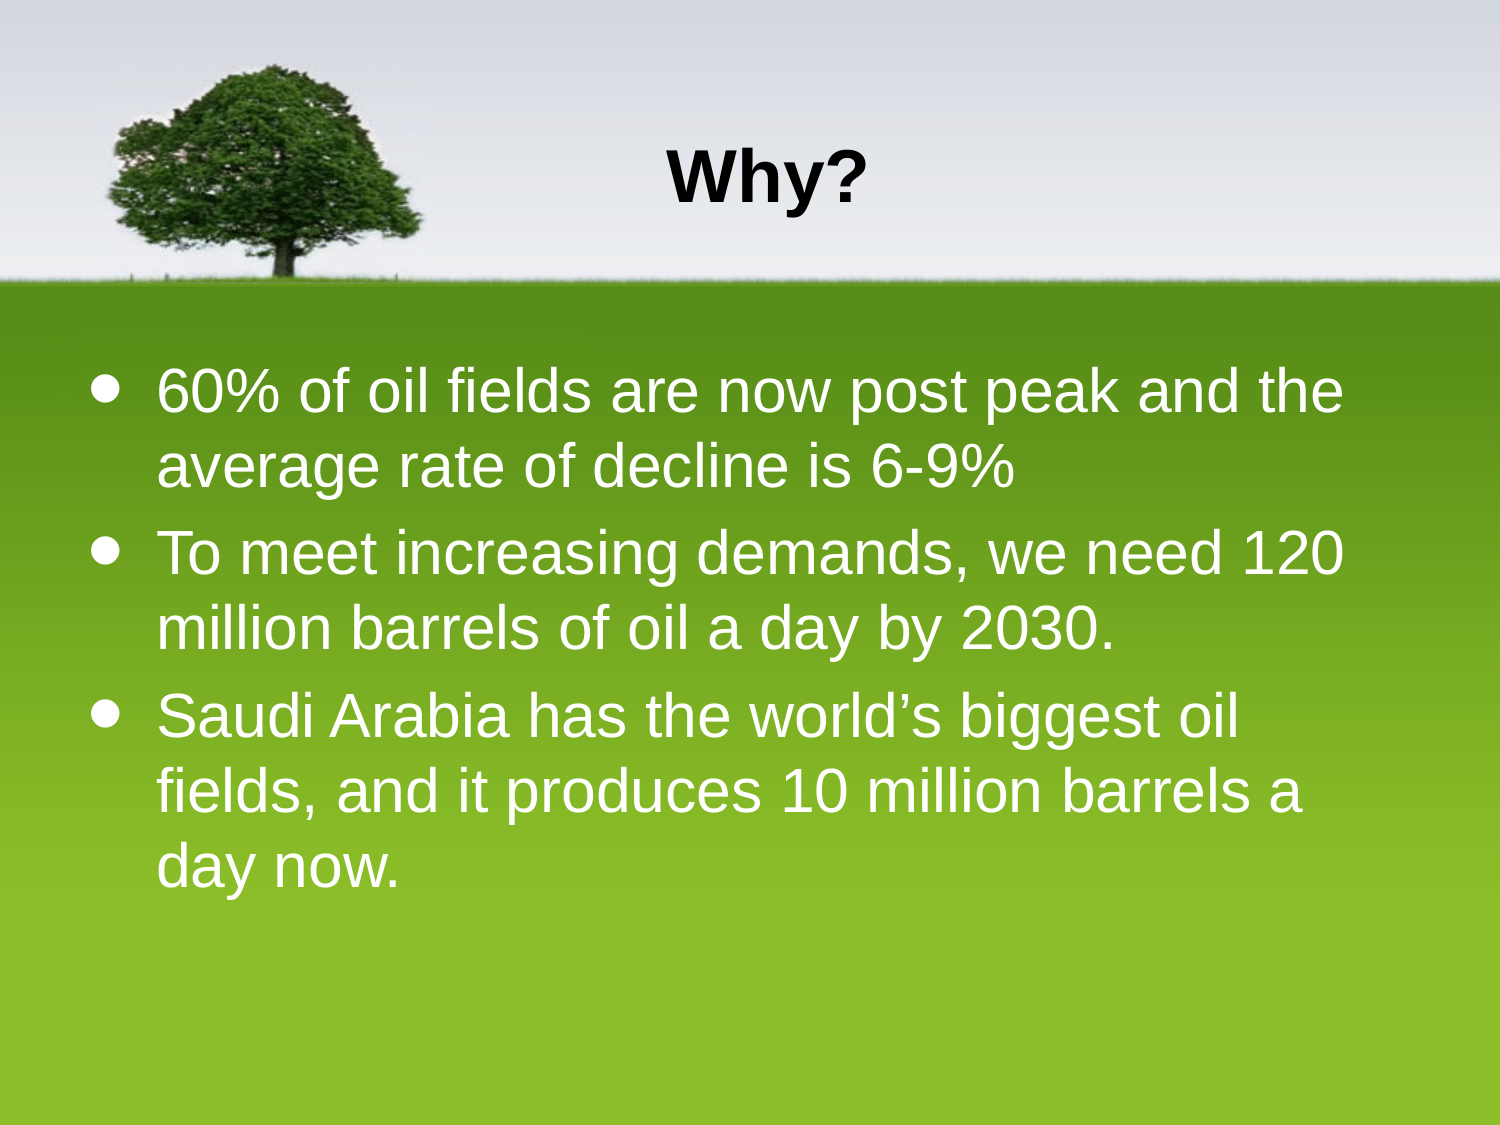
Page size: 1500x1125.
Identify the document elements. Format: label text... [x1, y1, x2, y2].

title Why? [75, 45, 1425, 233]
picture [0, 0, 1500, 1125]
list 60% of oil fields are now post peak and the average rate of decline is 6-9% To meet increasing demands, we need 120 million barrels of oil a day by 2030. Saudi Arabia has the world’s biggest oil fields, and it produces 10 million barrels a day now. Information retreived from ENGR101 PPT-Olivia Walling [66, 334, 1425, 1078]
